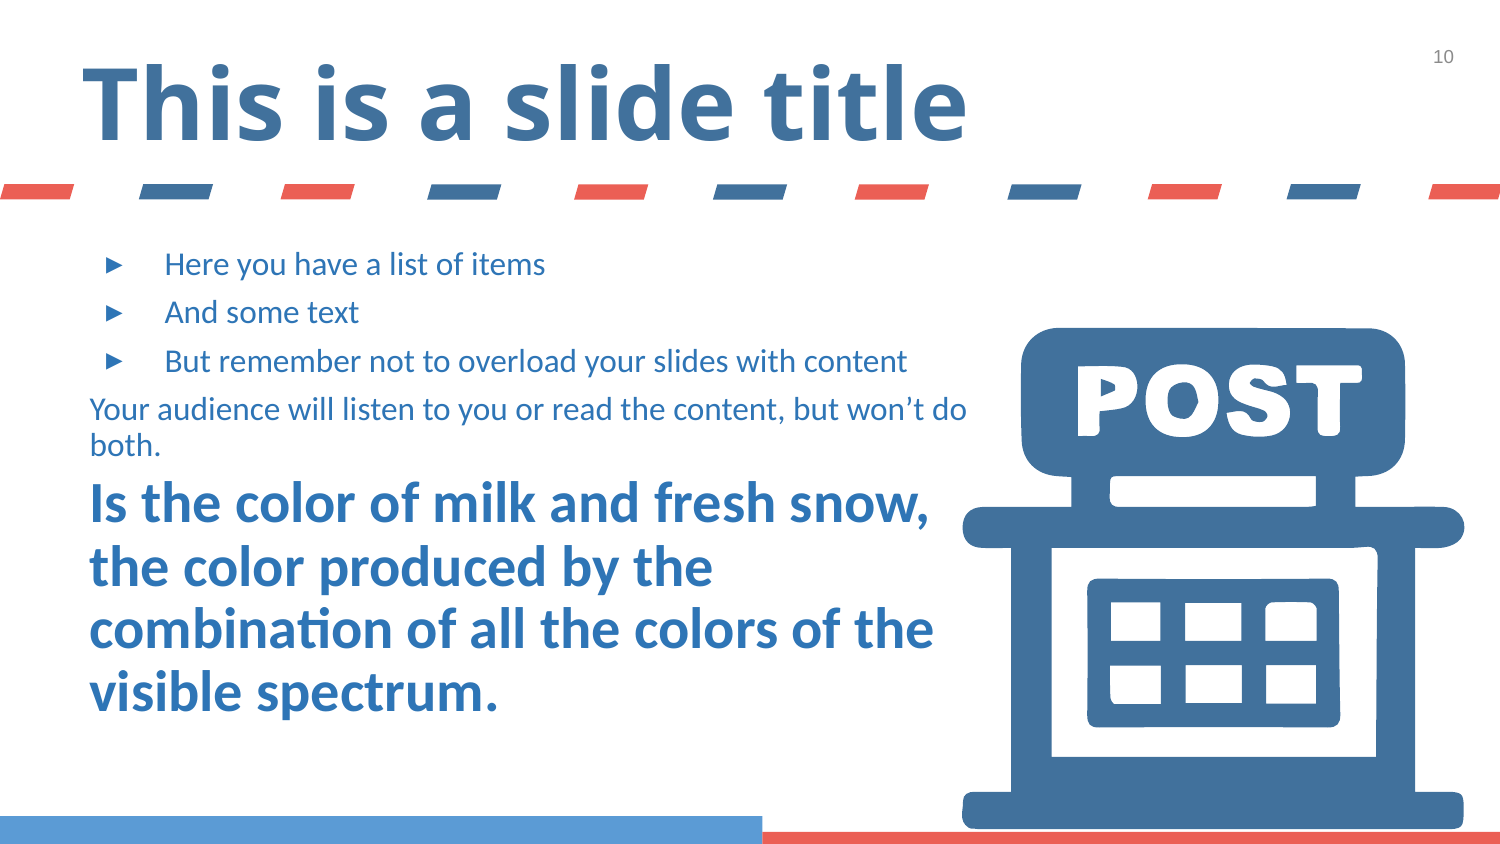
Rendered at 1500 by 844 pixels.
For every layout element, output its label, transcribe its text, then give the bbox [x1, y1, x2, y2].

title This is a slide title [81, 56, 1357, 159]
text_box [957, 327, 1471, 830]
list Here you have a list of items And some text But remember not to overload your slides with content Your audience will listen to you or read the content, but won’t do both. [89, 246, 978, 472]
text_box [0, 816, 1500, 844]
text_box Is the color of milk and fresh snow, the color produced by the combination of all the colors of the visible spectrum. [89, 472, 957, 737]
slide_number 10 [1387, 0, 1500, 113]
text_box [0, 183, 1500, 200]
